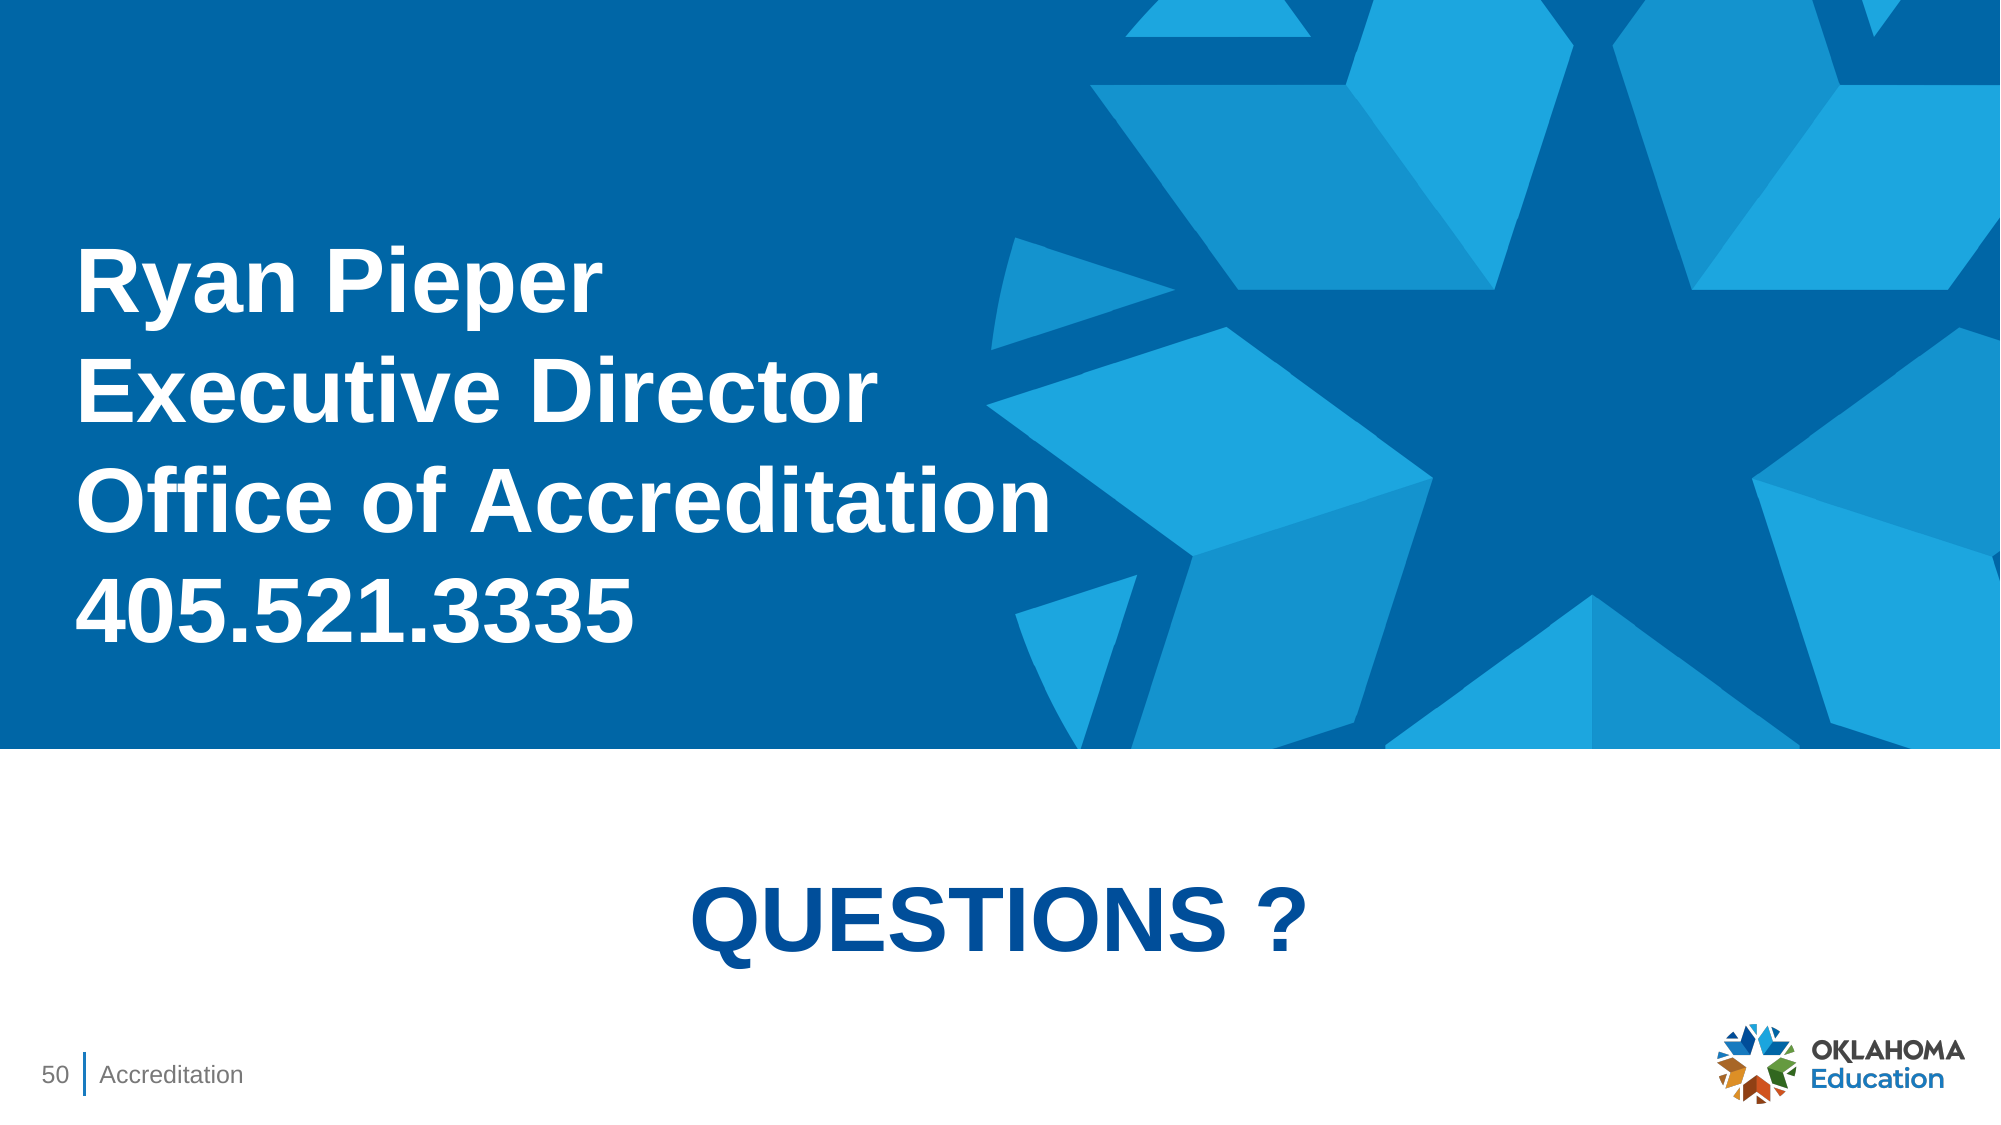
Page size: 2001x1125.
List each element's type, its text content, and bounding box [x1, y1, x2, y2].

slide_number 50 [0, 1043, 85, 1104]
list QUESTIONS ? [60, 864, 1940, 999]
picture [0, 0, 2000, 749]
footer Accreditation [85, 1043, 1063, 1104]
picture [1717, 1024, 1965, 1104]
text_box Ryan Pieper Executive Director Office of Accreditation 405.521.3335 [60, 213, 1165, 668]
